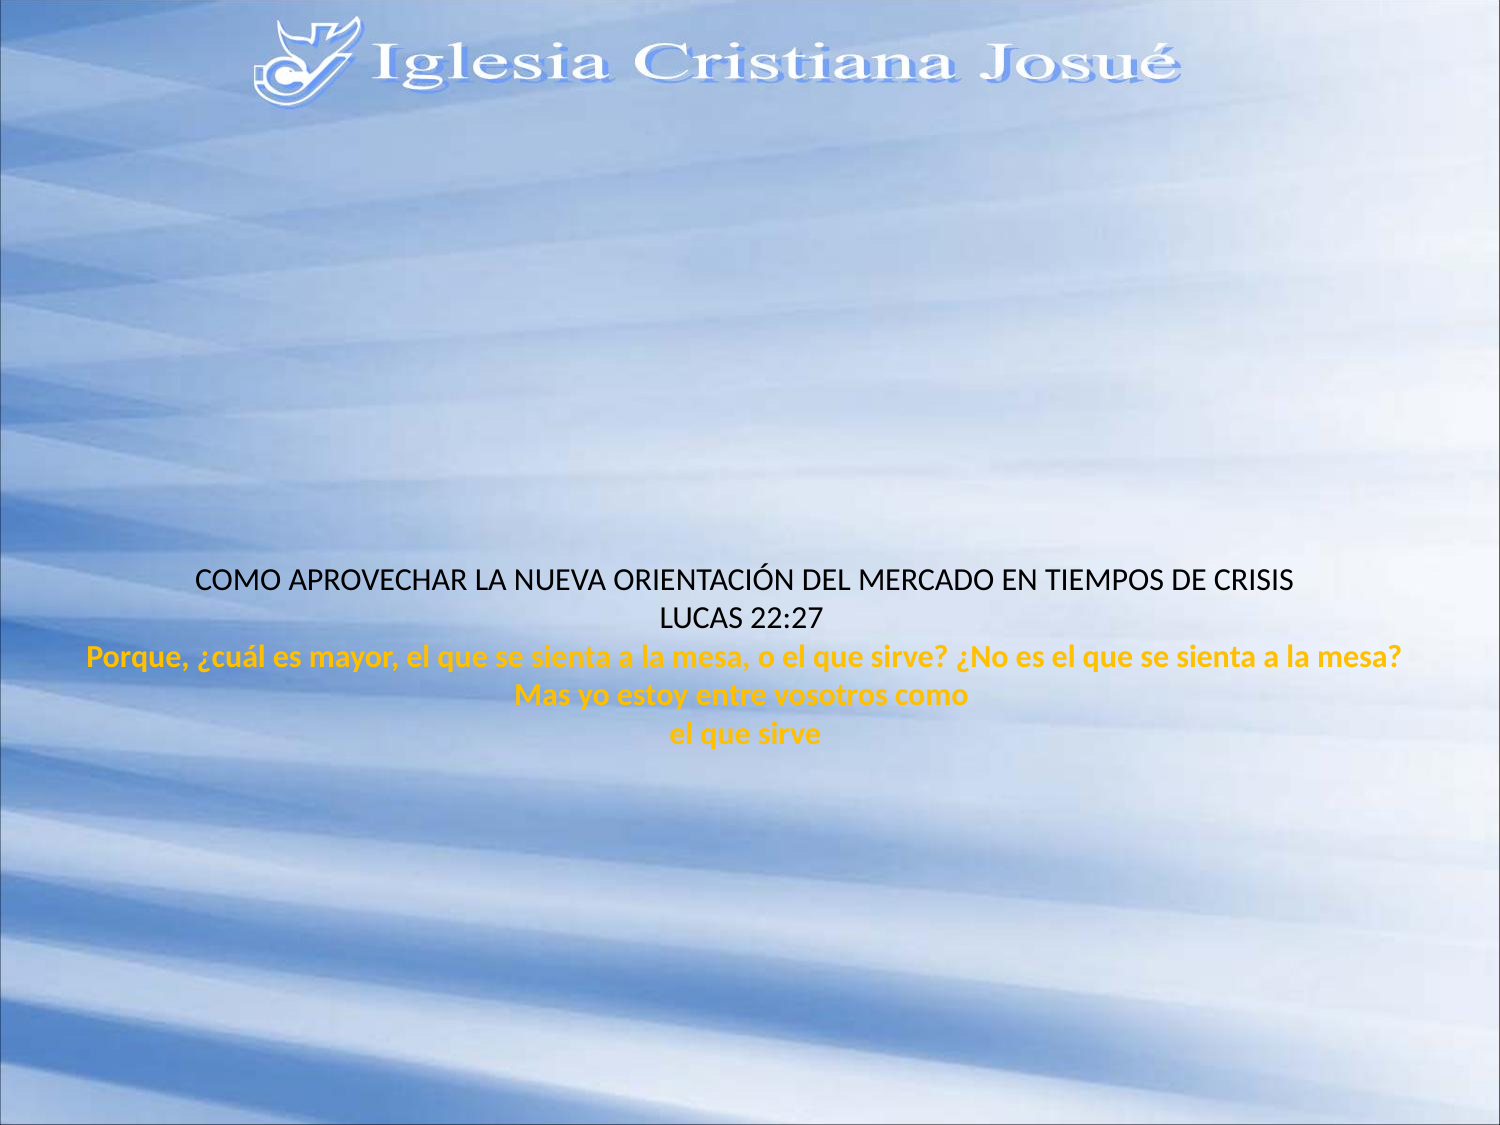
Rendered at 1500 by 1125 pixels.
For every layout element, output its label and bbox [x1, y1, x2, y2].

list [0, 0, 1500, 1125]
